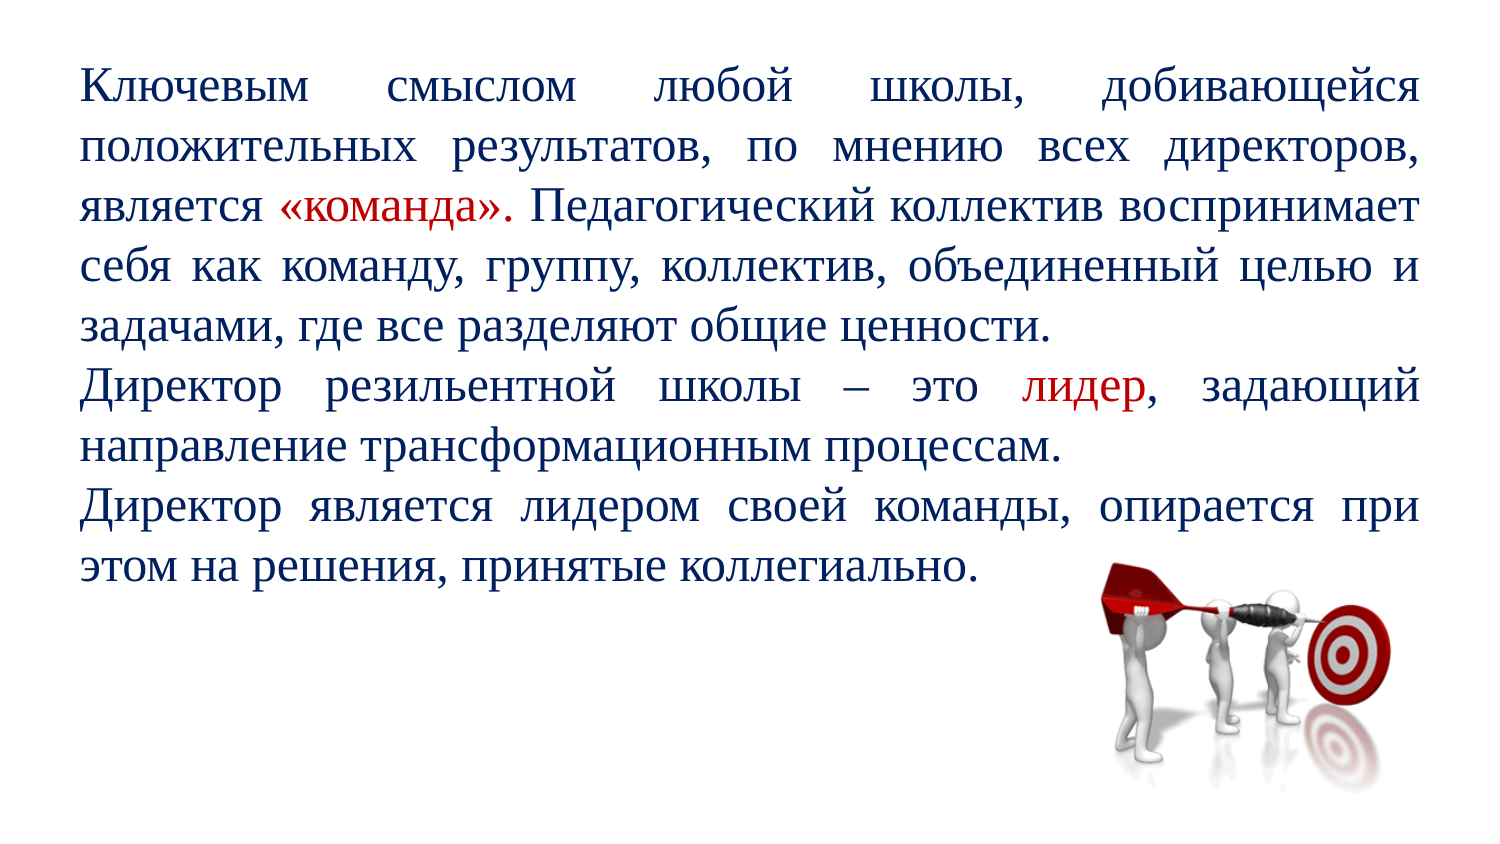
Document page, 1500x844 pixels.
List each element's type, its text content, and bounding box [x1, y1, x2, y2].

text_box Ключевым смыслом любой школы, добивающейся положительных результатов, по мнению всех директоров, является «команда». Педагогический коллектив воспринимает себя как команду, группу, коллектив, объединенный целью и задачами, где все разделяют общие ценности. Директор резильентной школы – это лидер, задающий направление трансформационным процессам. Директор является лидером своей команды, опирается при этом на решения, принятые коллегиально. [64, 43, 1436, 659]
picture [1080, 549, 1427, 807]
